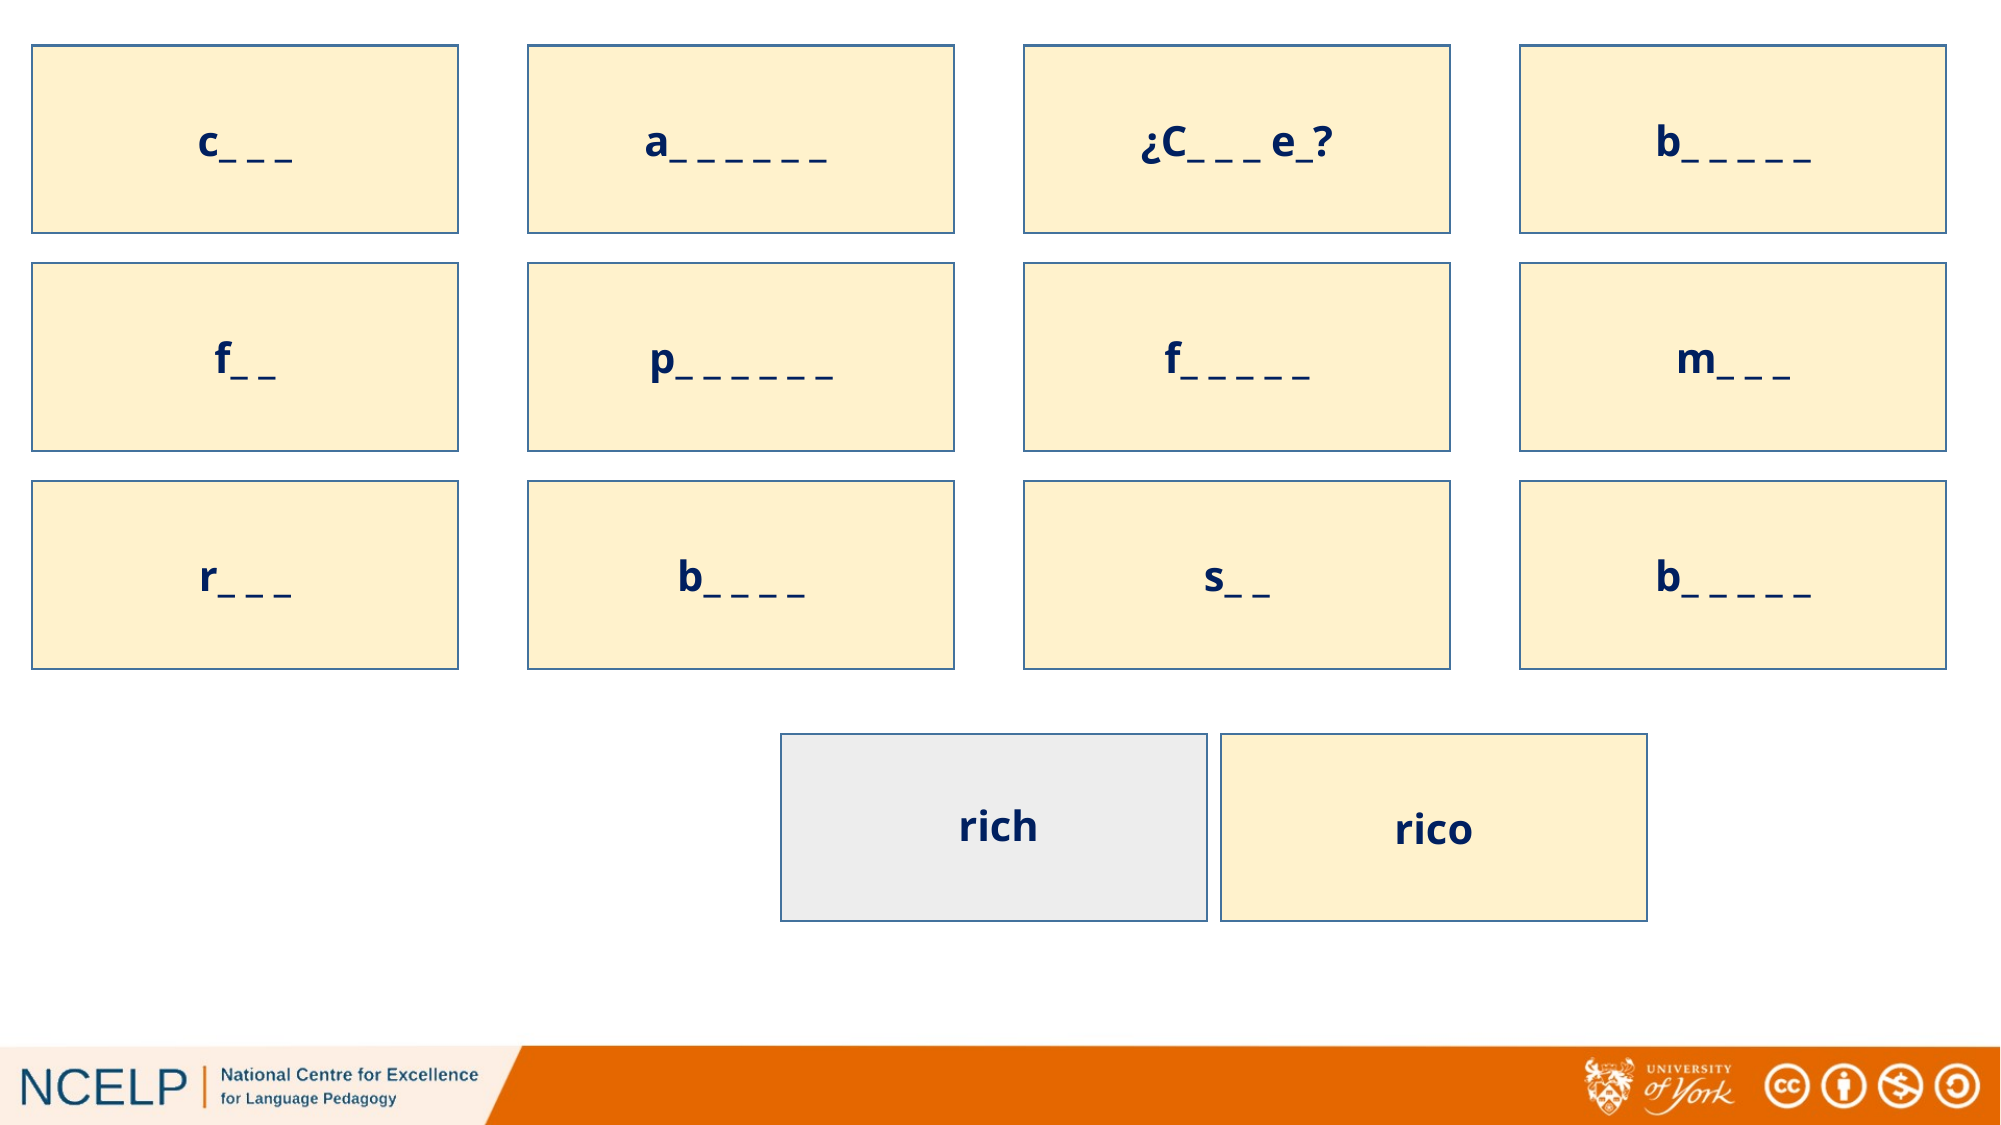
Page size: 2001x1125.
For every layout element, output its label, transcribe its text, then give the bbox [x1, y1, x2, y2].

picture [0, 0, 2001, 1125]
text_box b_ _ _ _ [527, 480, 955, 670]
text_box c_ _ _ [31, 44, 459, 234]
text_box f_ _ [31, 262, 459, 452]
text_box b_ _ _ _ _ [1519, 480, 1947, 670]
text_box s_ _ [1023, 480, 1451, 670]
text_box m_ _ _ [1519, 262, 1947, 452]
text_box f_ _ _ _ _ [1023, 262, 1451, 452]
text_box ¿C_ _ _ e_? [1023, 44, 1451, 234]
text_box rico [1220, 733, 1648, 922]
text_box b_ _ _ _ _ [1519, 44, 1947, 234]
title rich [943, 718, 1105, 937]
text_box r_ _ _ [31, 480, 459, 670]
text_box [1105, 733, 1208, 922]
text_box a_ _ _ _ _ _ [527, 44, 955, 234]
text_box [780, 733, 943, 922]
text_box p_ _ _ _ _ _ [527, 262, 955, 452]
